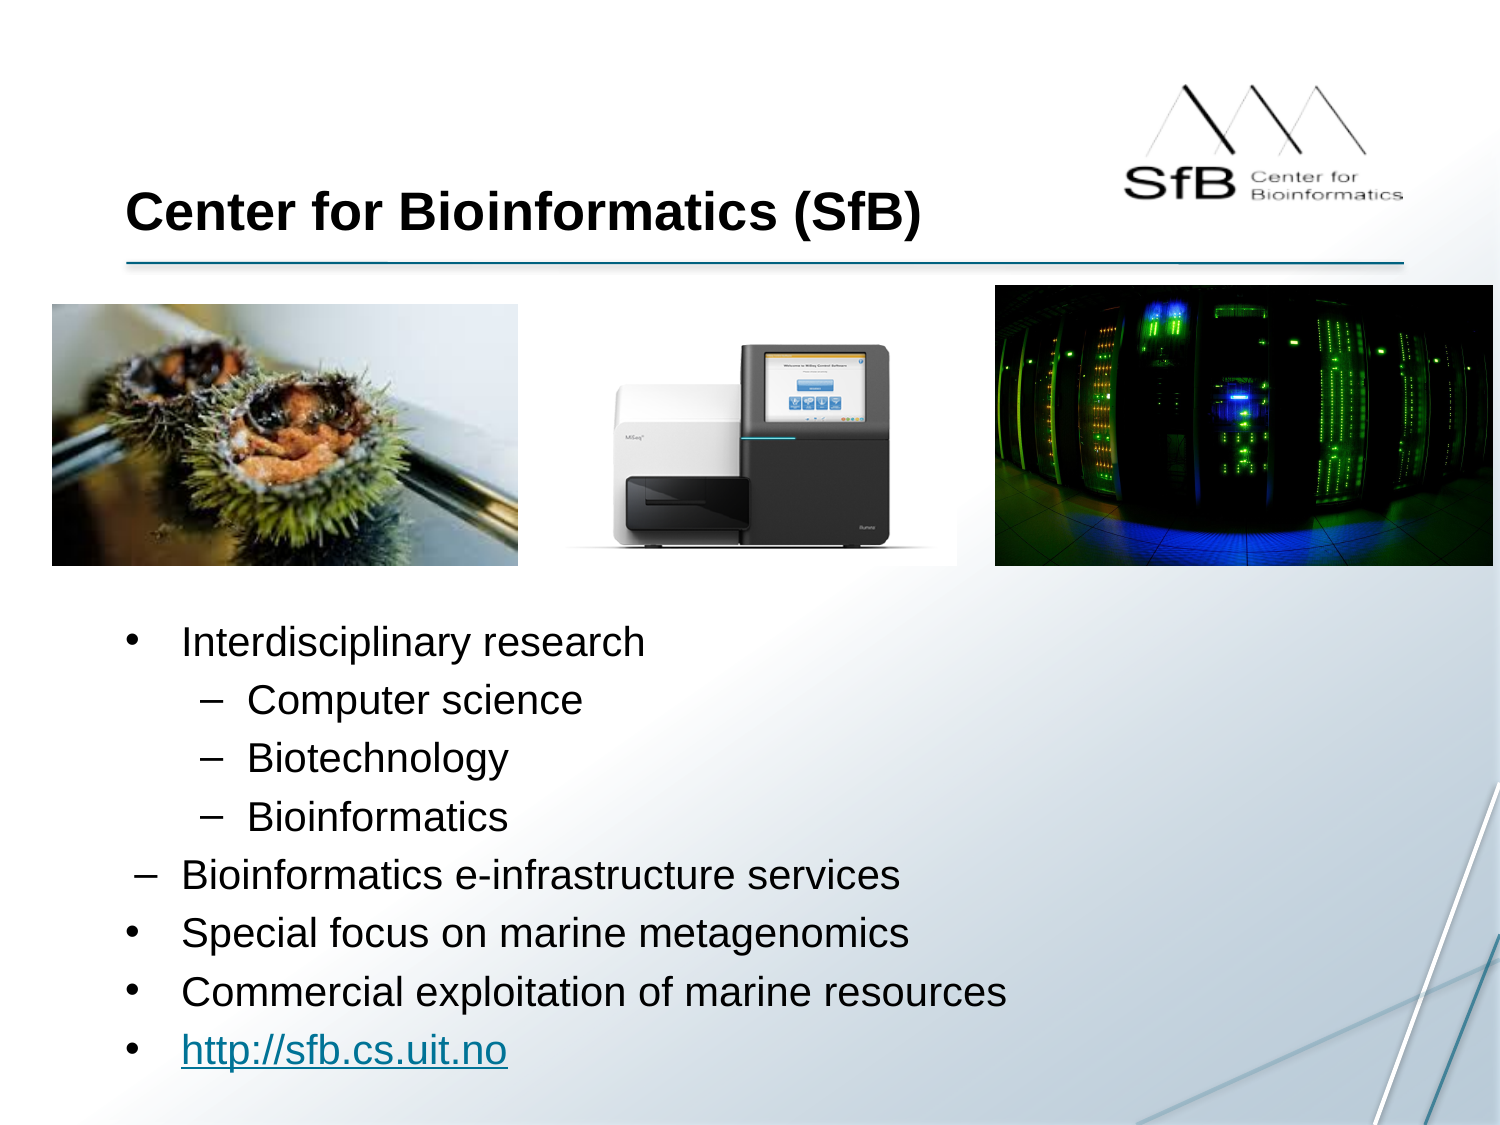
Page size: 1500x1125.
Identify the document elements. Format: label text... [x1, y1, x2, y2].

picture [52, 304, 519, 566]
picture [1121, 83, 1403, 215]
title Center for Bioinformatics (SfB) [109, 49, 1403, 249]
list Interdisciplinary research Computer science Biotechnology Bioinformatics Bioinformatics e-infrastructure services Special focus on marine metagenomics Commercial exploitation of marine resources http://sfb.cs.uit.no [109, 606, 1404, 1005]
picture [547, 305, 958, 566]
picture [995, 285, 1493, 567]
